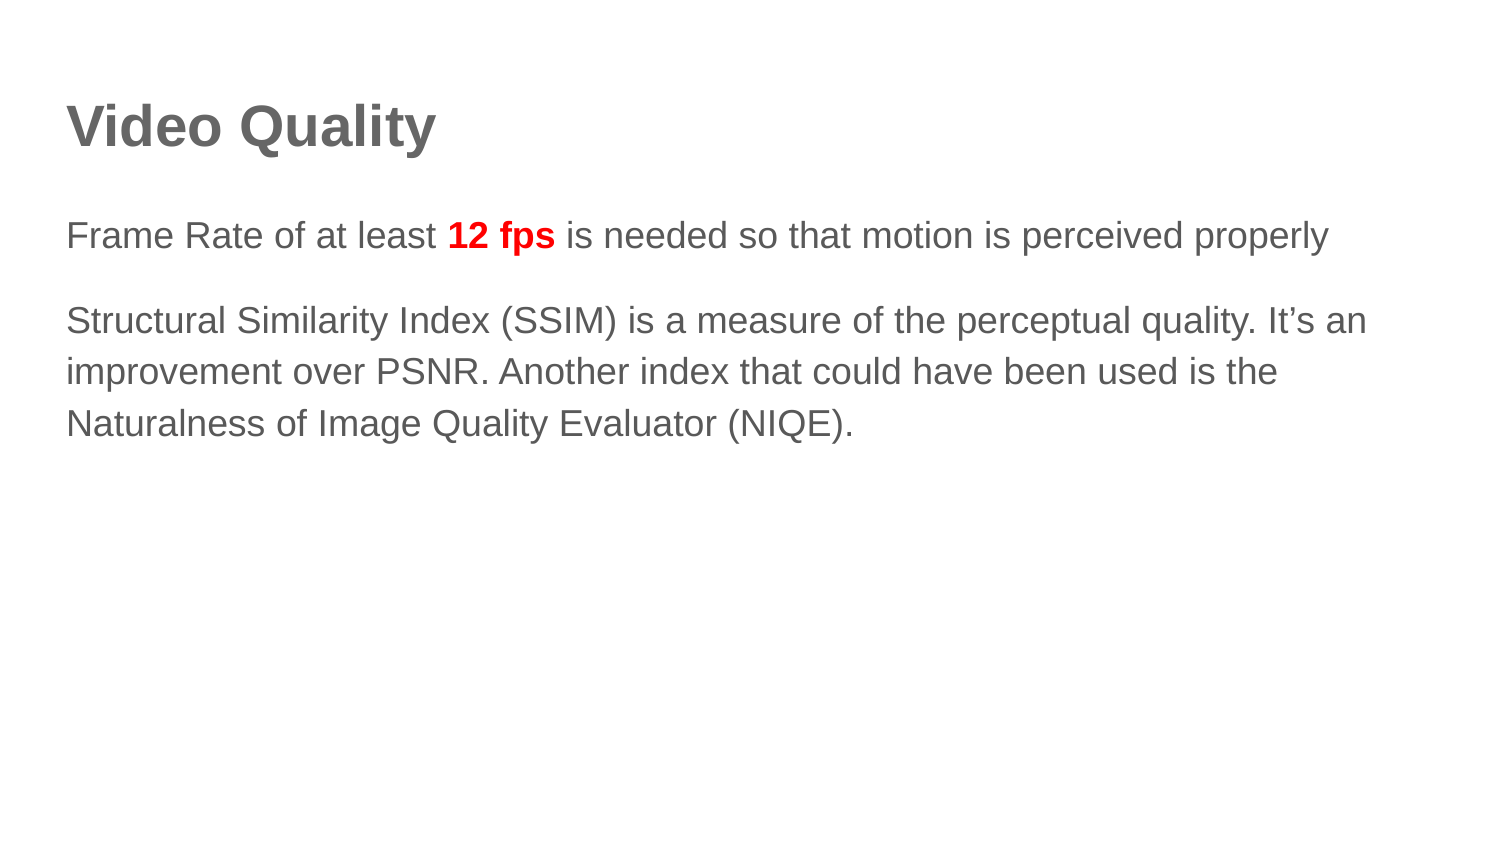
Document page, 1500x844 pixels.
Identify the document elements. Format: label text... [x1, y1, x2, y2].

title Video Quality [51, 72, 1449, 167]
list Frame Rate of at least 12 fps is needed so that motion is perceived properly Structural Similarity Index (SSIM) is a measure of the perceptual quality. It’s an improvement over PSNR. Another index that could have been used is the Naturalness of Image Quality Evaluator (NIQE). [51, 189, 1449, 750]
